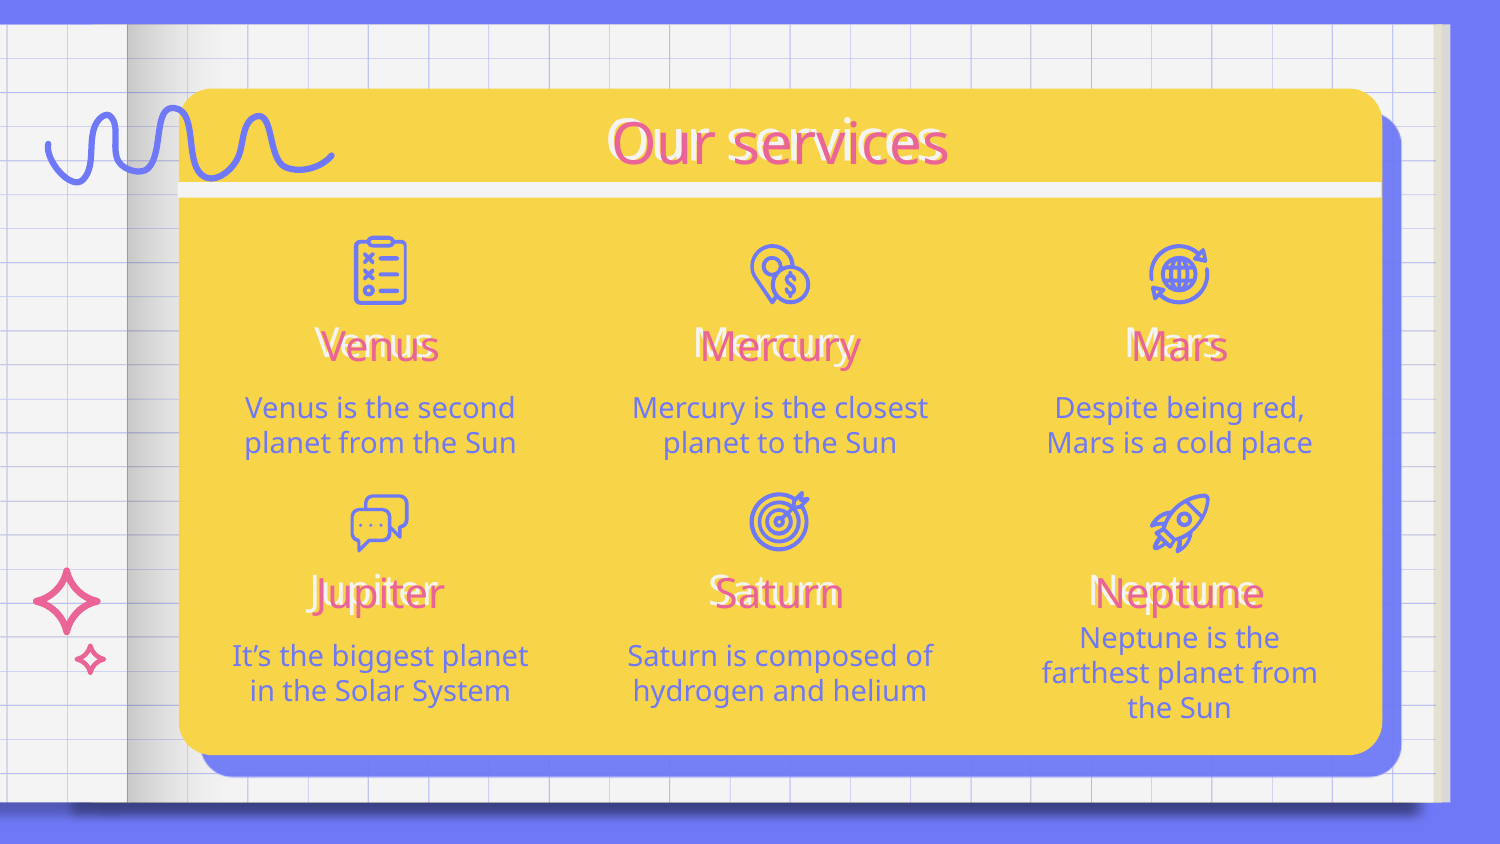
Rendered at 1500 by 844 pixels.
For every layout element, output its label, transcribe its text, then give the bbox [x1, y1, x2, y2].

text_box [749, 491, 810, 544]
subtitle Mercury is the closest planet to the Sun [609, 384, 951, 465]
subtitle Venus is the second planet from the Sun [209, 384, 552, 465]
title Mercury [609, 301, 951, 384]
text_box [750, 243, 811, 305]
picture [0, 24, 1436, 803]
title Mars [1009, 301, 1351, 384]
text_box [350, 494, 409, 553]
subtitle Neptune is the farthest planet from the Sun [1009, 632, 1351, 712]
subtitle Despite being red, Mars is a cold place [1009, 384, 1351, 465]
title Our services [178, 88, 1383, 183]
text_box [47, 108, 332, 183]
title Saturn [609, 548, 951, 632]
subtitle Saturn is composed of hydrogen and helium [609, 632, 951, 712]
title Jupiter [209, 548, 552, 632]
subtitle It’s the biggest planet in the Solar System [209, 632, 552, 712]
title Neptune [1009, 548, 1351, 632]
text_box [1149, 493, 1211, 554]
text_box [1147, 243, 1211, 305]
title Venus [209, 301, 552, 384]
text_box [353, 235, 408, 305]
